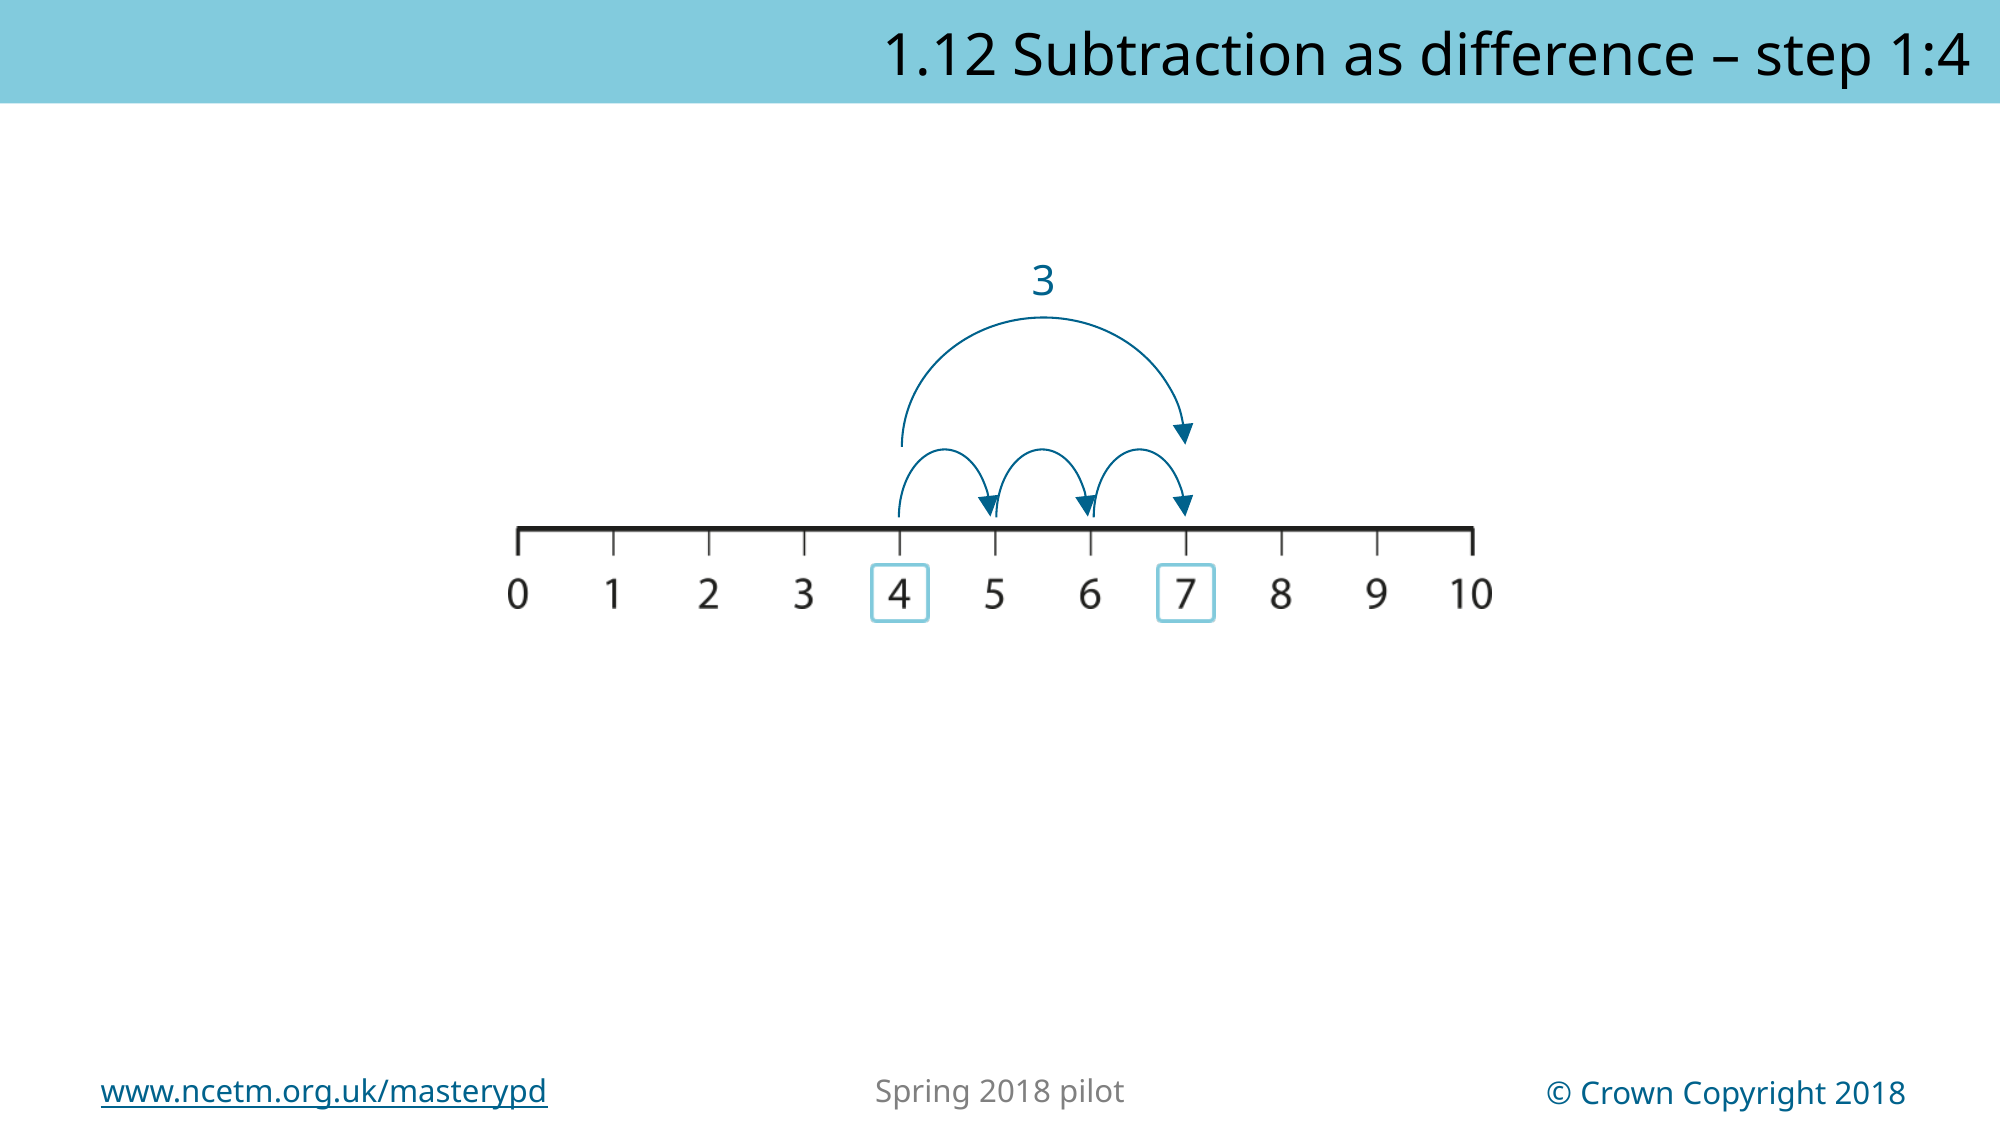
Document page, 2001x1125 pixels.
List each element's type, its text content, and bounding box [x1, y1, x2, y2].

text_box [898, 449, 998, 518]
text_box [996, 449, 1096, 518]
text_box [1093, 449, 1194, 518]
list 1.12 Subtraction as difference – step 1:4 [0, 0, 2000, 104]
text_box [901, 317, 1194, 447]
picture [508, 525, 1492, 623]
text_box 3 [1016, 246, 1071, 312]
